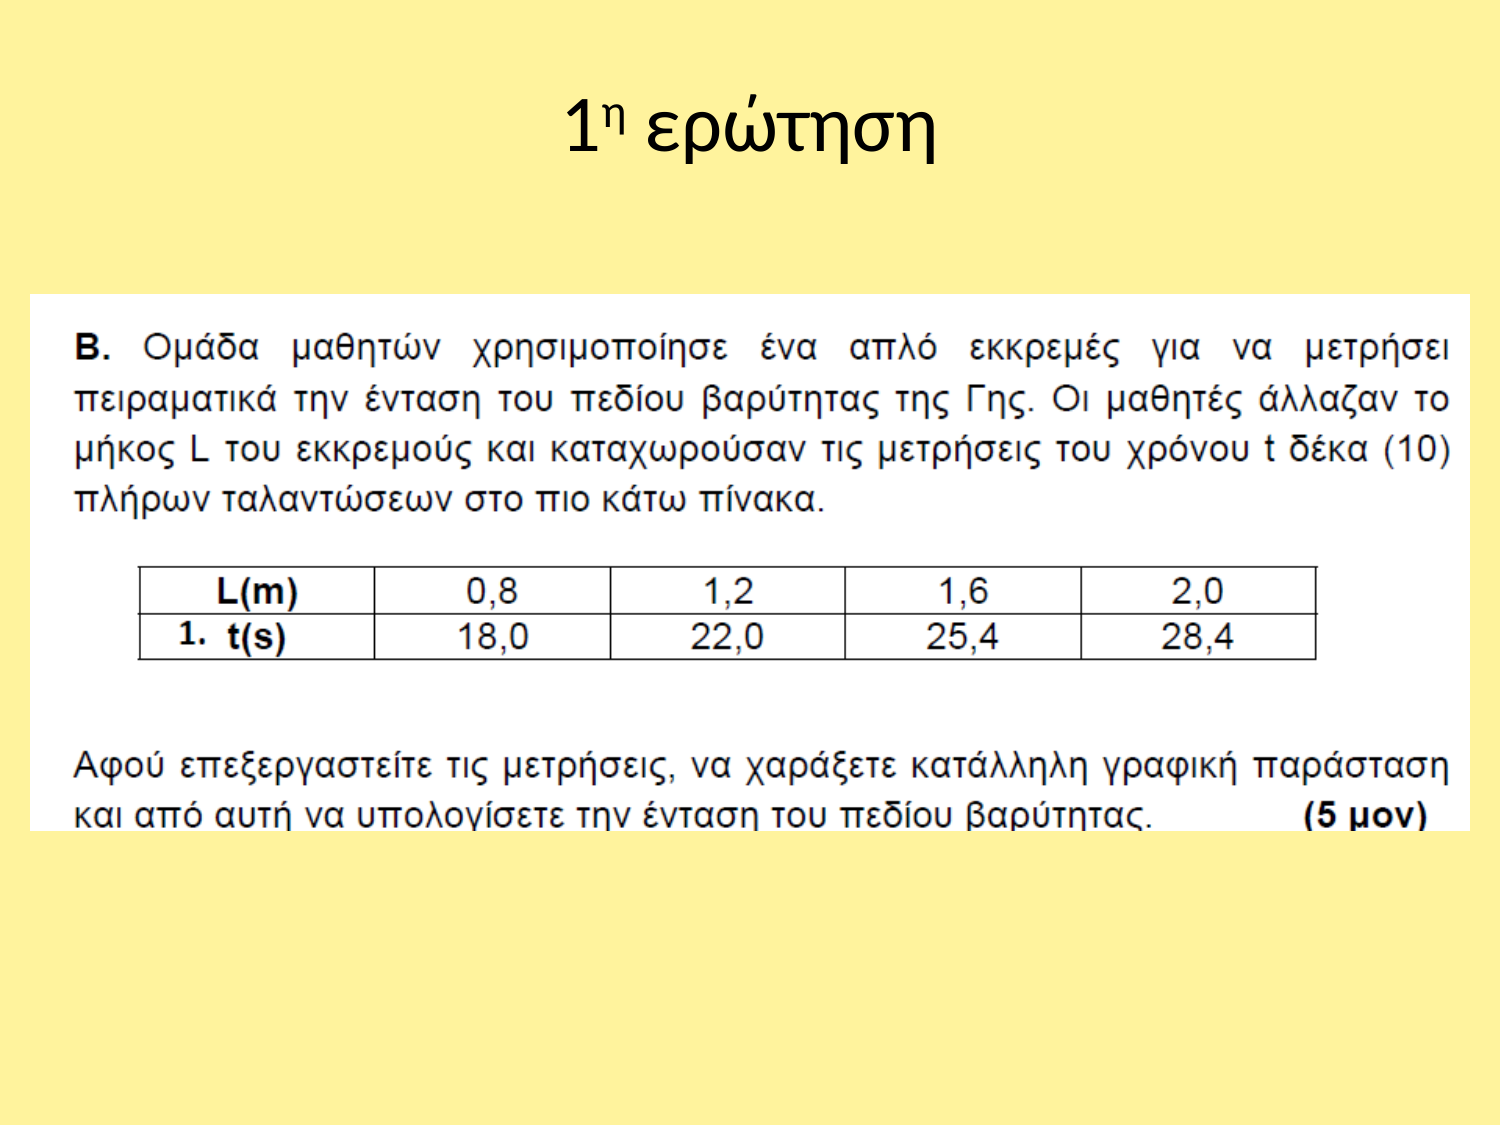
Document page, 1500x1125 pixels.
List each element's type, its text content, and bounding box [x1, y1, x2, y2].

picture [30, 294, 1470, 831]
title 1η ερώτηση [112, 62, 1388, 175]
